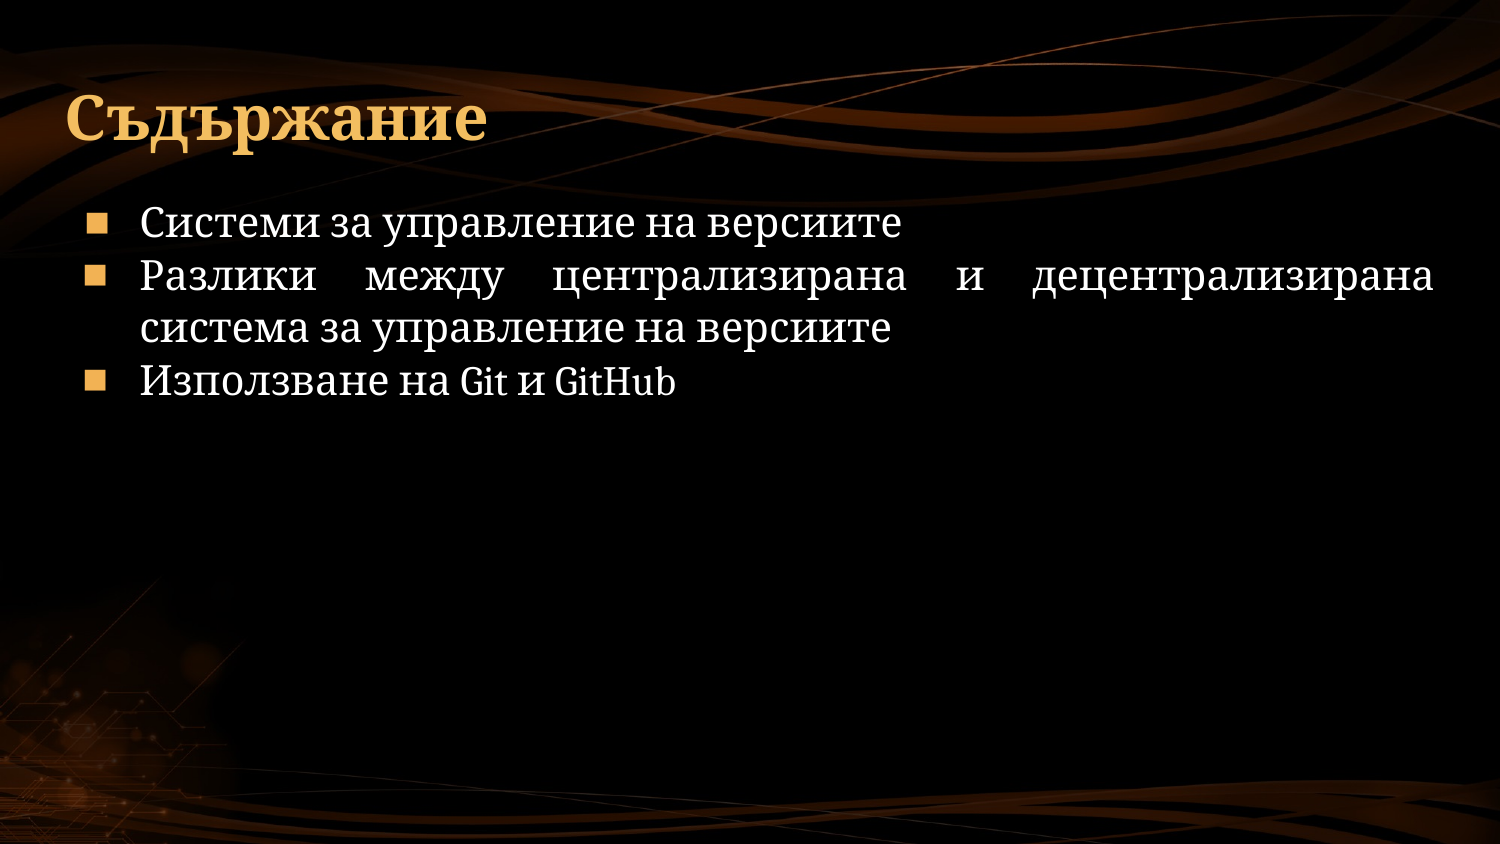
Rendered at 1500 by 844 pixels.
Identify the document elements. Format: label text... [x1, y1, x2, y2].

list Системи за управление на версиите Разлики между централизирана и децентрализирана система за управление на версиите Използване на Git и GitHub [51, 189, 1449, 750]
picture [0, 0, 1500, 844]
title Съдържание [51, 72, 1449, 167]
